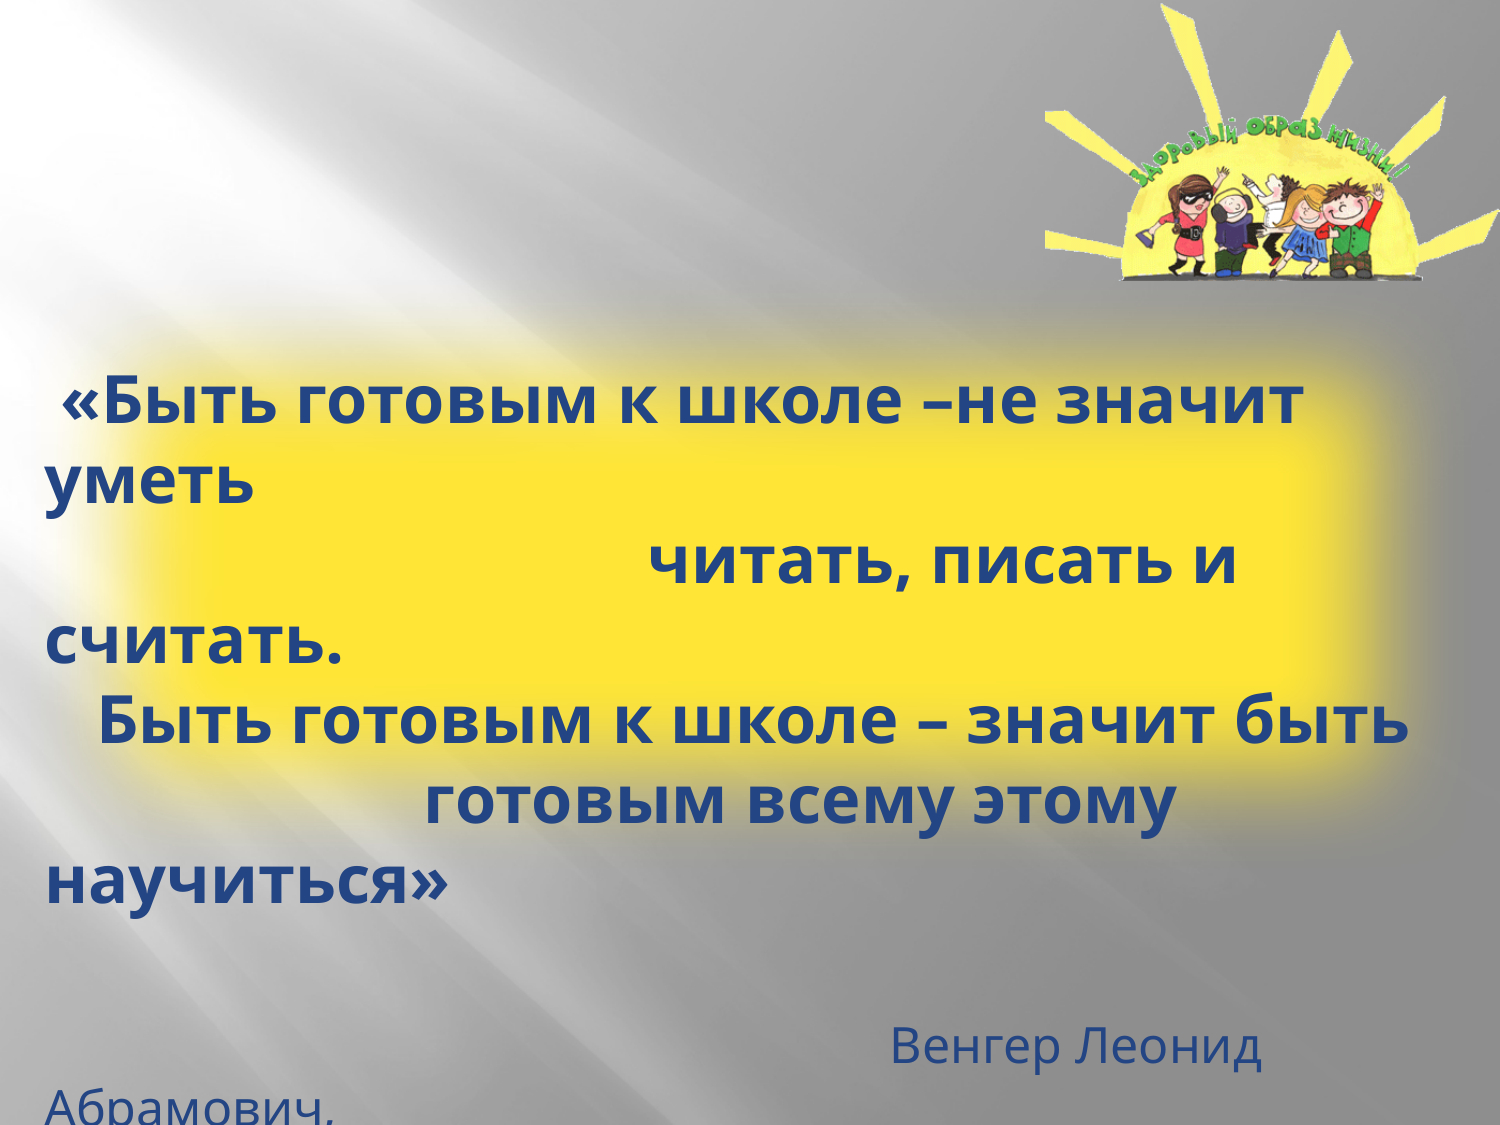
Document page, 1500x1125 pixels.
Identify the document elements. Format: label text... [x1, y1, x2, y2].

picture [1045, 0, 1500, 281]
text_box «Быть готовым к школе –не значит уметь читать, писать и считать. Быть готовым к школе – значит быть готовым всему этому научиться» Венгер Леонид Абрамович, доктор психологических наук [29, 349, 1471, 1125]
